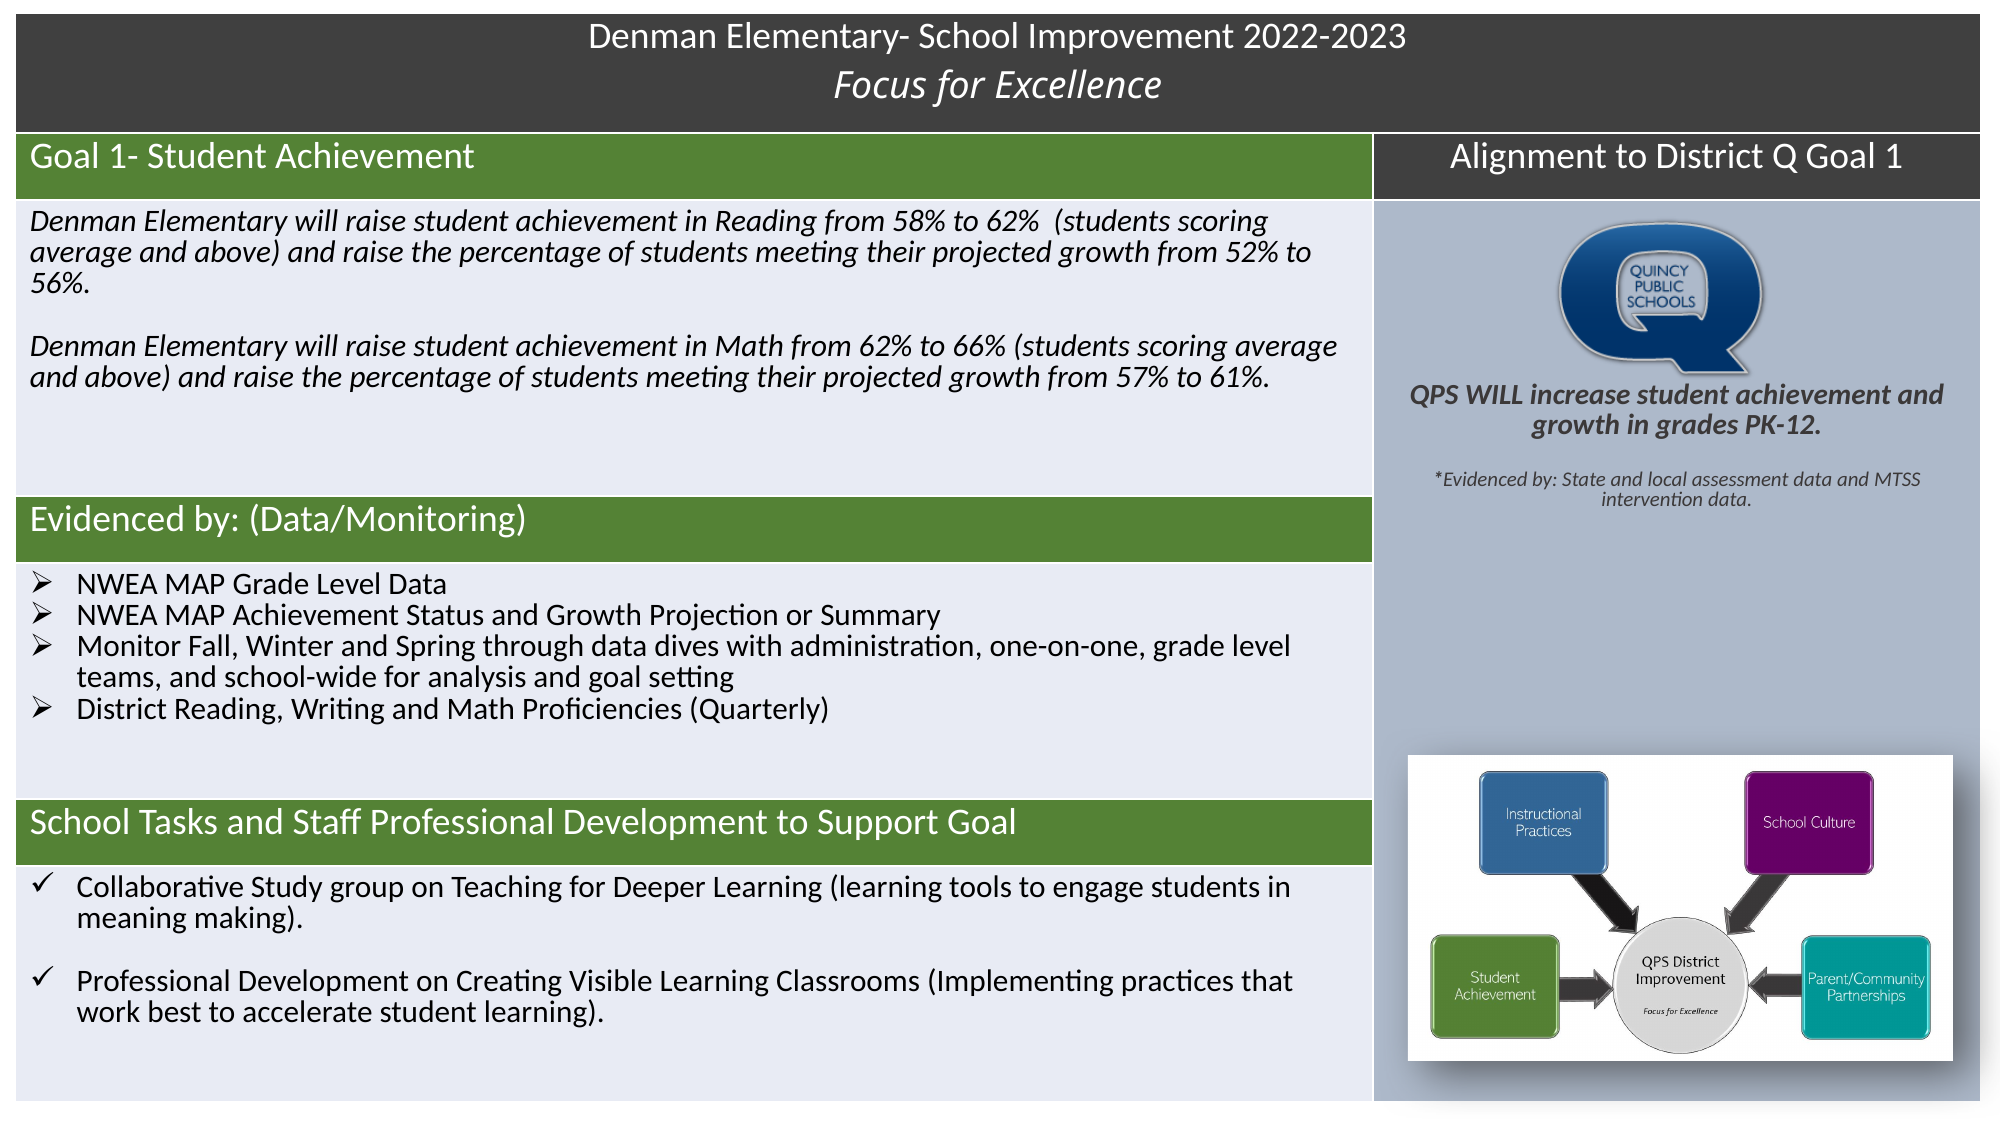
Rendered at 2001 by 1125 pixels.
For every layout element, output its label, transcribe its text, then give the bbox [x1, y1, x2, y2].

table_cell Evidenced by: (Data/Monitoring) [16, 497, 1372, 562]
table_cell Alignment to District Q Goal 1 [1374, 134, 1980, 199]
table_cell NWEA MAP Grade Level Data NWEA MAP Achievement Status and Growth Projection or Summary Monitor Fall, Winter and Spring through data dives with administration, one-on-one, grade level teams, and school-wide for analysis and goal setting District Reading, Writing and Math Proficiencies (Quarterly) [16, 564, 1372, 798]
table_cell Goal 1- Student Achievement [16, 134, 1372, 199]
table_cell Collaborative Study group on Teaching for Deeper Learning (learning tools to engage students in meaning making). Professional Development on Creating Visible Learning Classrooms (Implementing practices that work best to accelerate student learning). [16, 867, 1372, 1101]
picture [1407, 755, 1953, 1061]
table_cell School Tasks and Staff Professional Development to Support Goal [16, 800, 1372, 865]
table_cell QPS WILL increase student achievement and growth in grades PK-12. *Evidenced by: State and local assessment data and MTSS intervention data. [1374, 201, 1980, 1101]
table_header Denman Elementary- School Improvement 2022-2023 Focus for Excellence [16, 14, 1980, 132]
table_cell Denman Elementary will raise student achievement in Reading from 58% to 62% (students scoring average and above) and raise the percentage of students meeting their projected growth from 52% to 56%. Denman Elementary will raise student achievement in Math from 62% to 66% (students scoring average and above) and raise the percentage of students meeting their projected growth from 57% to 61%. [16, 201, 1372, 495]
picture [1553, 216, 1774, 380]
